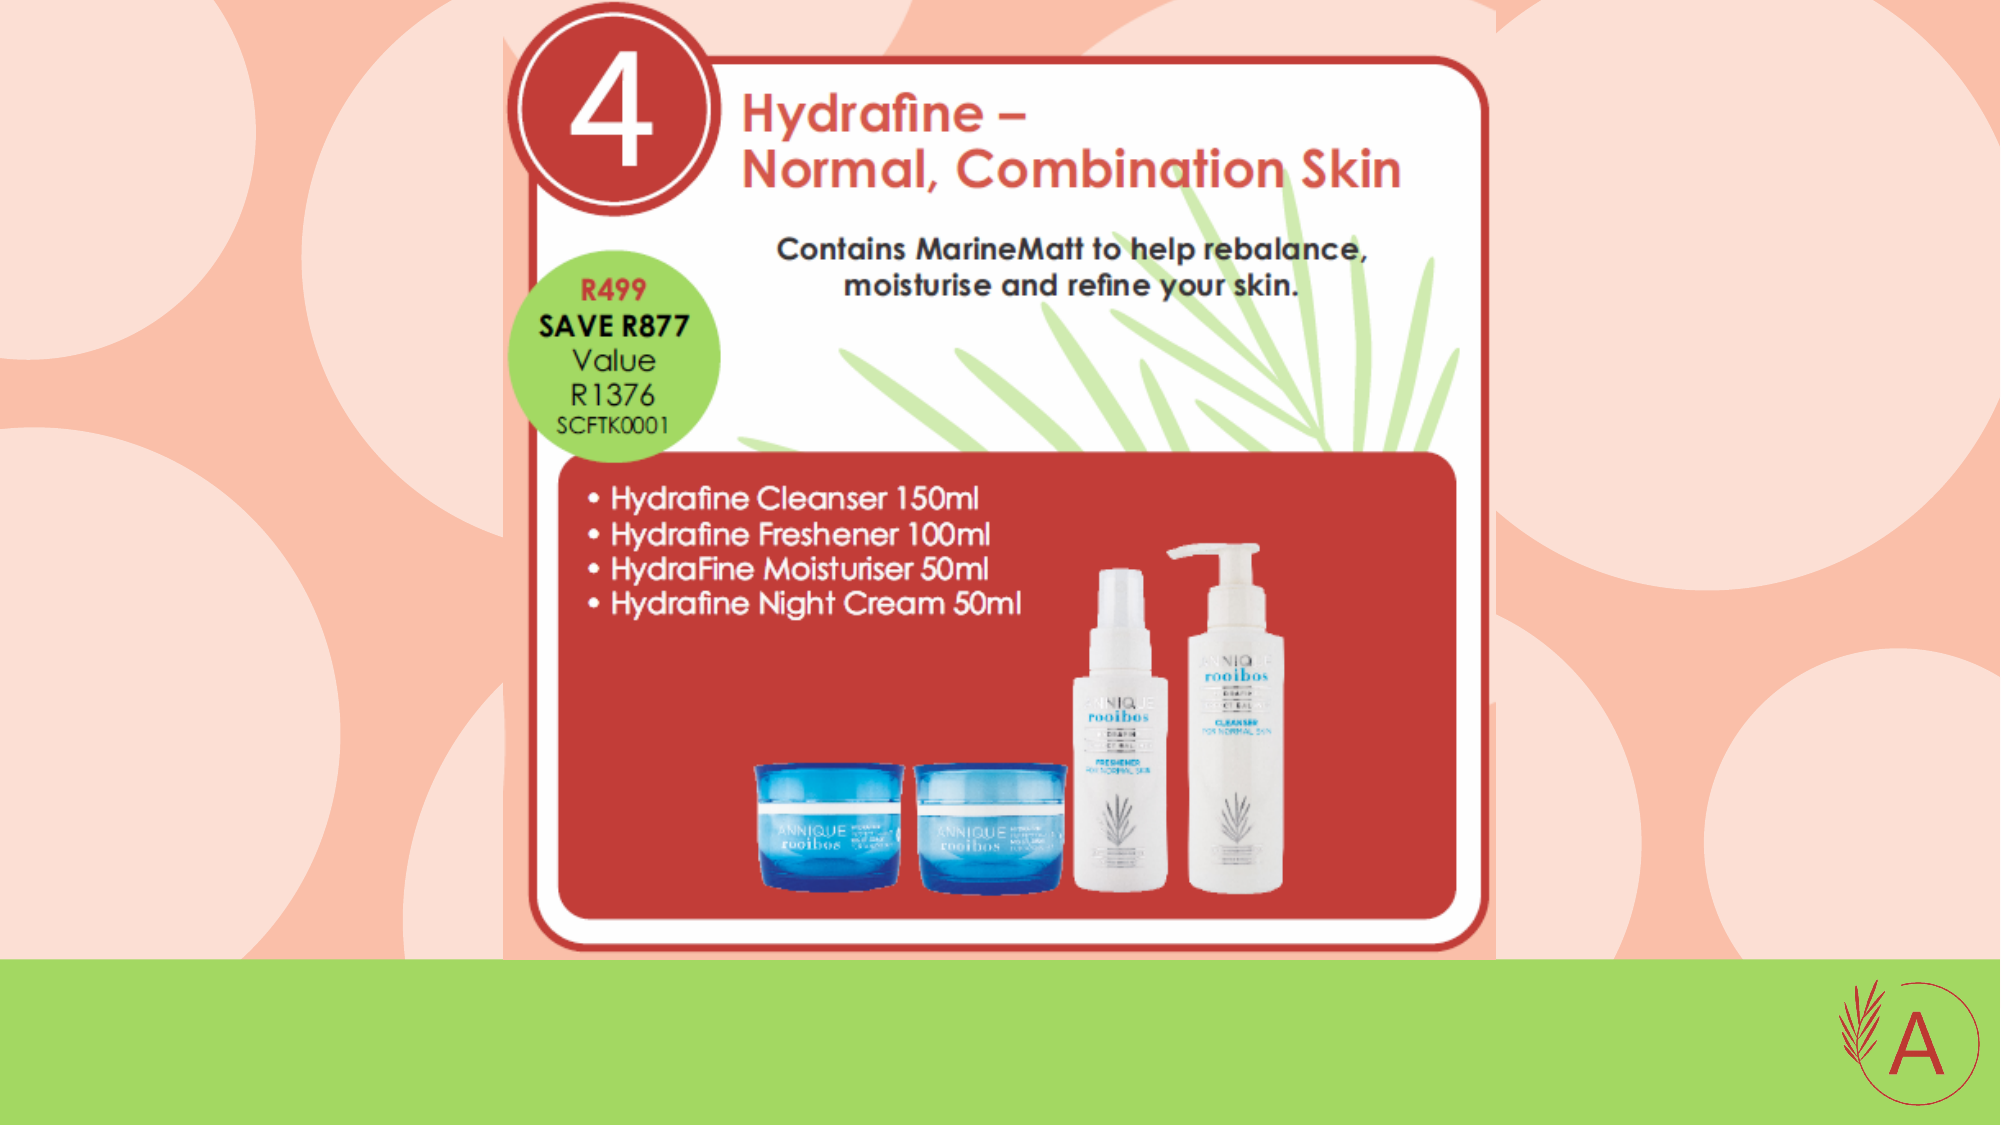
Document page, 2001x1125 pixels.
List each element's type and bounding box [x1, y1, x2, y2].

picture [503, 0, 1496, 960]
text_box [0, 958, 2000, 1125]
picture [1832, 978, 1980, 1106]
